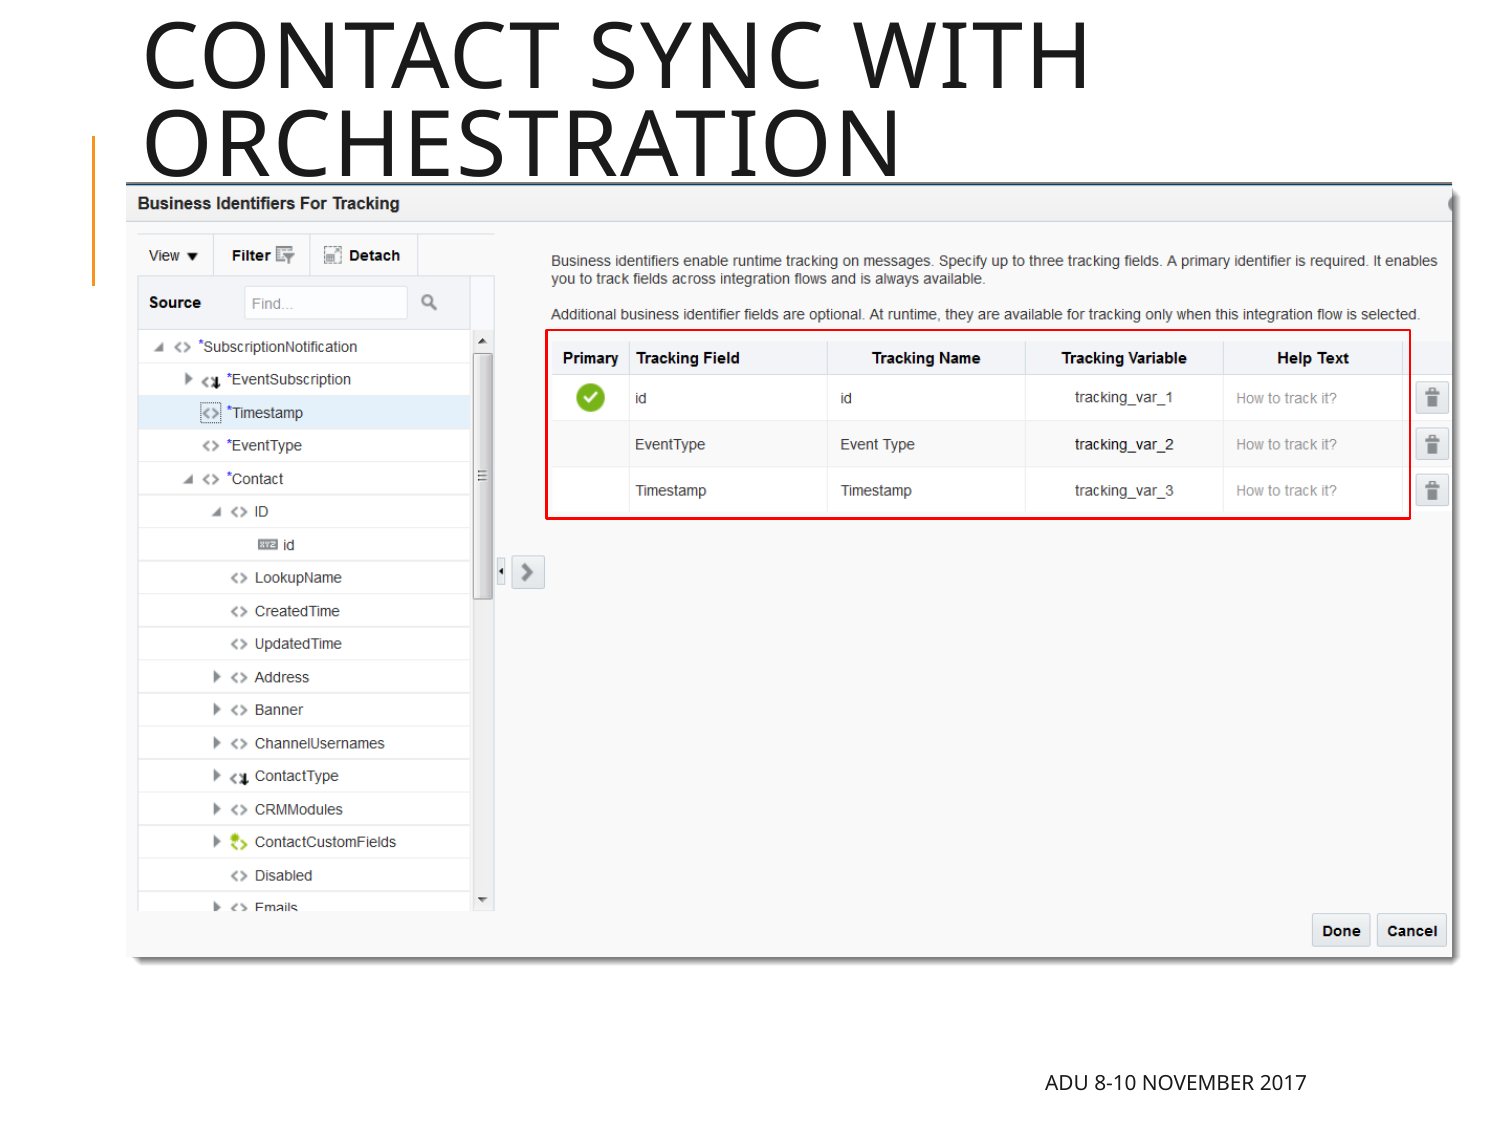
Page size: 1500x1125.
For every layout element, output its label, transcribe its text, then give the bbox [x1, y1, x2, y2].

picture [125, 182, 1469, 973]
footer ADU 8-10 November 2017 [595, 1061, 1322, 1107]
title Contact sync with orchestration [126, 0, 1322, 178]
